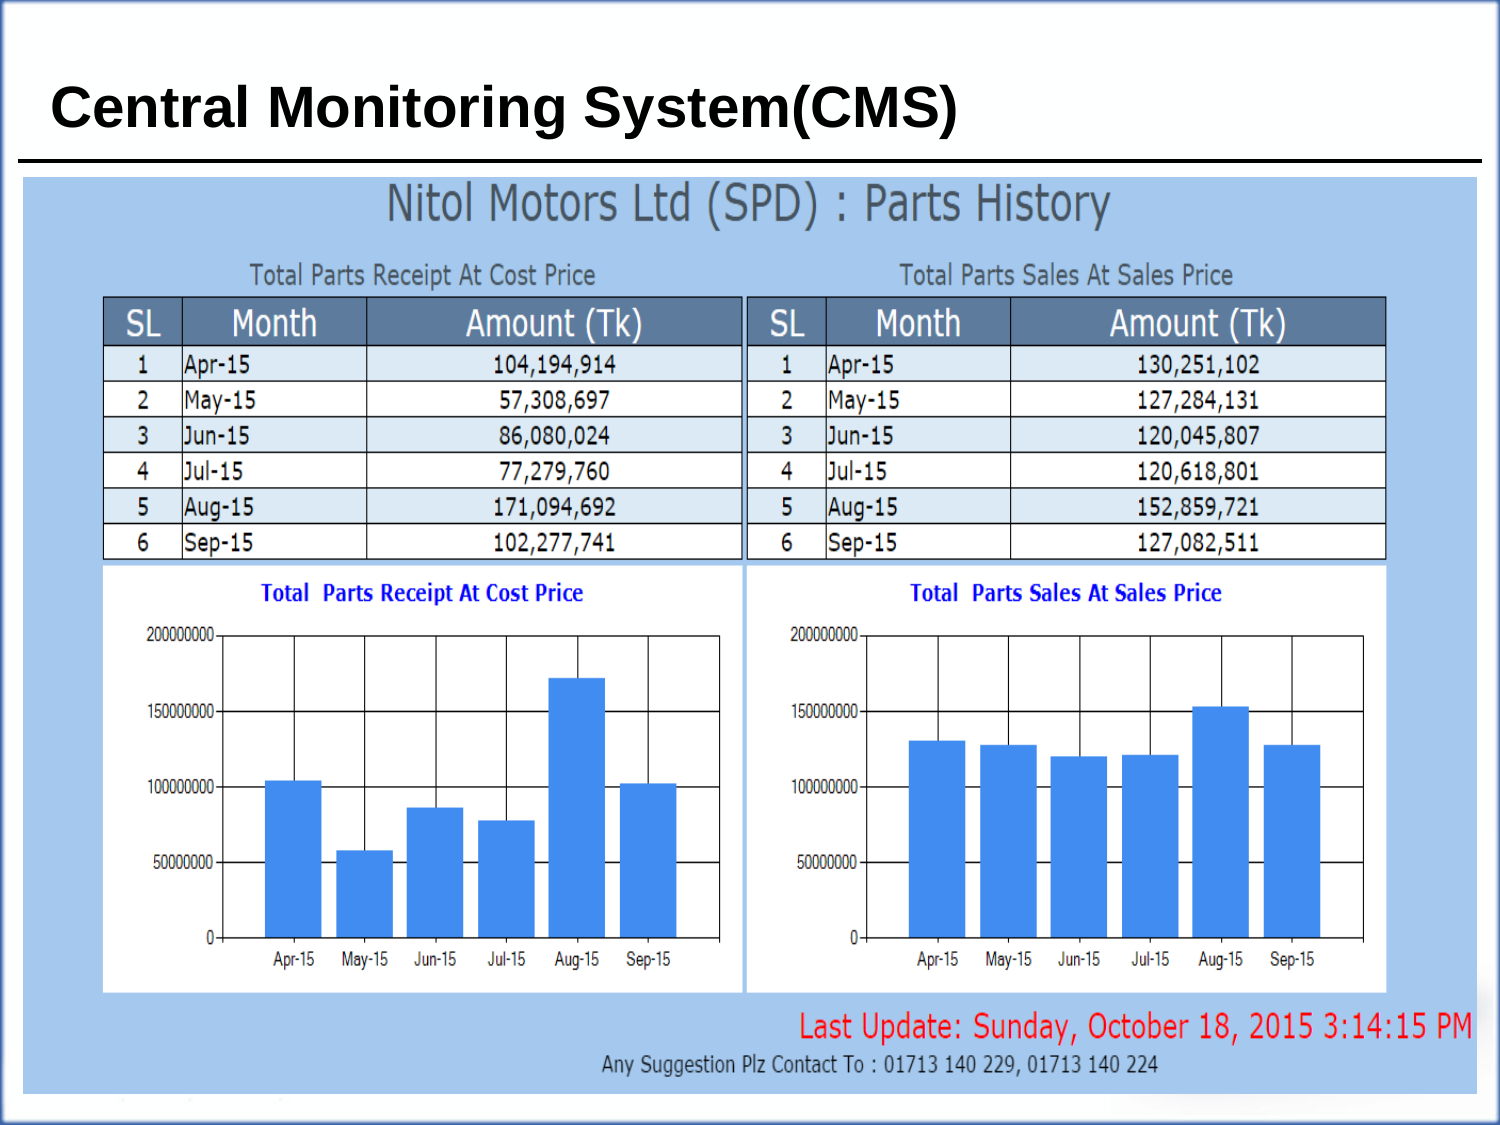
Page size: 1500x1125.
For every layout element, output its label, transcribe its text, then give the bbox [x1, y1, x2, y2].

text_box Central Monitoring System(CMS) [35, 31, 1465, 160]
picture [0, 0, 1500, 1125]
text_box Central Monitoring System(CMS) [35, 170, 1465, 175]
